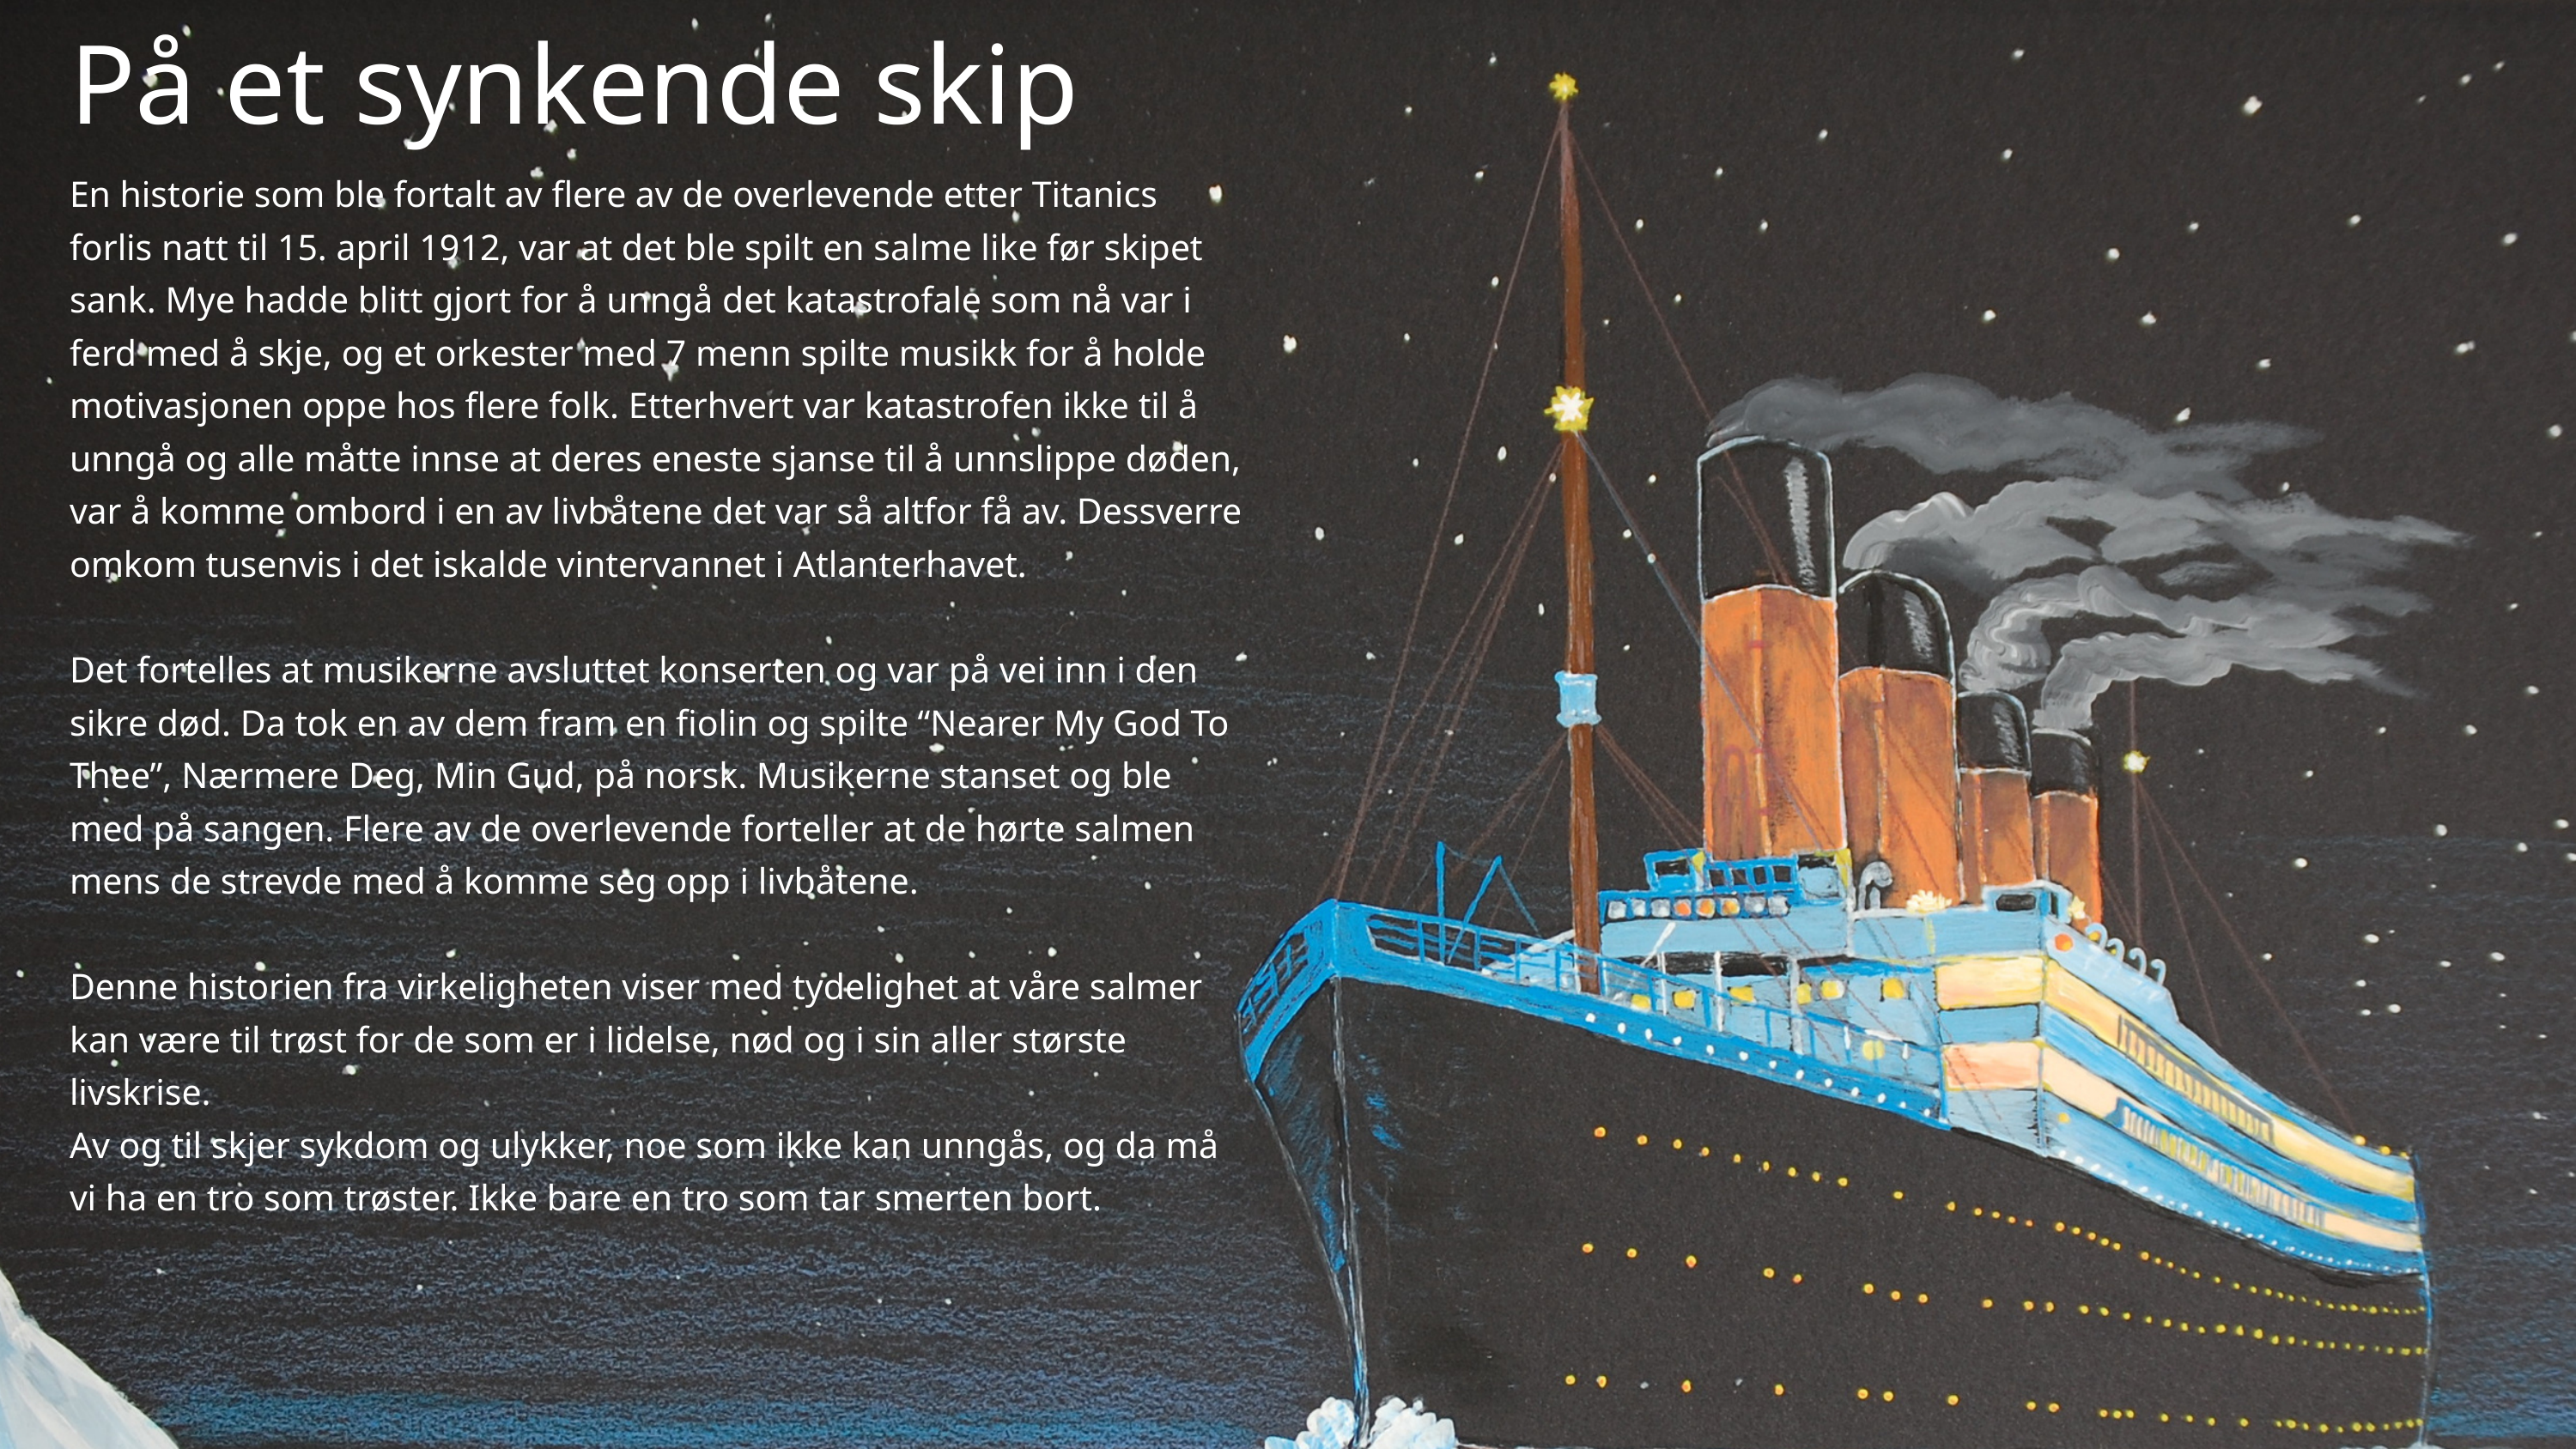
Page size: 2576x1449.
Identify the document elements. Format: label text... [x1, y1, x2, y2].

text_box På et synkende skip [70, 15, 1395, 146]
text_box [0, 0, 2576, 1449]
text_box En historie som ble fortalt av flere av de overlevende etter Titanics forlis natt til 15. april 1912, var at det ble spilt en salme like før skipet sank. Mye hadde blitt gjort for å unngå det katastrofale som nå var i ferd med å skje, og et orkester med 7 menn spilte musikk for å holde motivasjonen oppe hos flere folk. Etterhvert var katastrofen ikke til å unngå og alle måtte innse at deres eneste sjanse til å unnslippe døden, var å komme ombord i en av livbåtene det var så altfor få av. Dessverre omkom tusenvis i det iskalde vintervannet i Atlanterhavet. Det fortelles at musikerne avsluttet konserten og var på vei inn i den sikre død. Da tok en av dem fram en fiolin og spilte “Nearer My God To Thee”, Nærmere Deg, Min Gud, på norsk. Musikerne stanset og ble med på sangen. Flere av de overlevende forteller at de hørte salmen mens de strevde med å komme seg opp i livbåtene. Denne historien fra virkeligheten viser med tydelighet at våre salmer kan være til trøst for de som er i lidelse, nød og i sin aller største livskrise. Av og til skjer sykdom og ulykker, noe som ikke kan unngås, og da må vi ha en tro som trøster. Ikke bare en tro som tar smerten bort. [70, 161, 1247, 1325]
